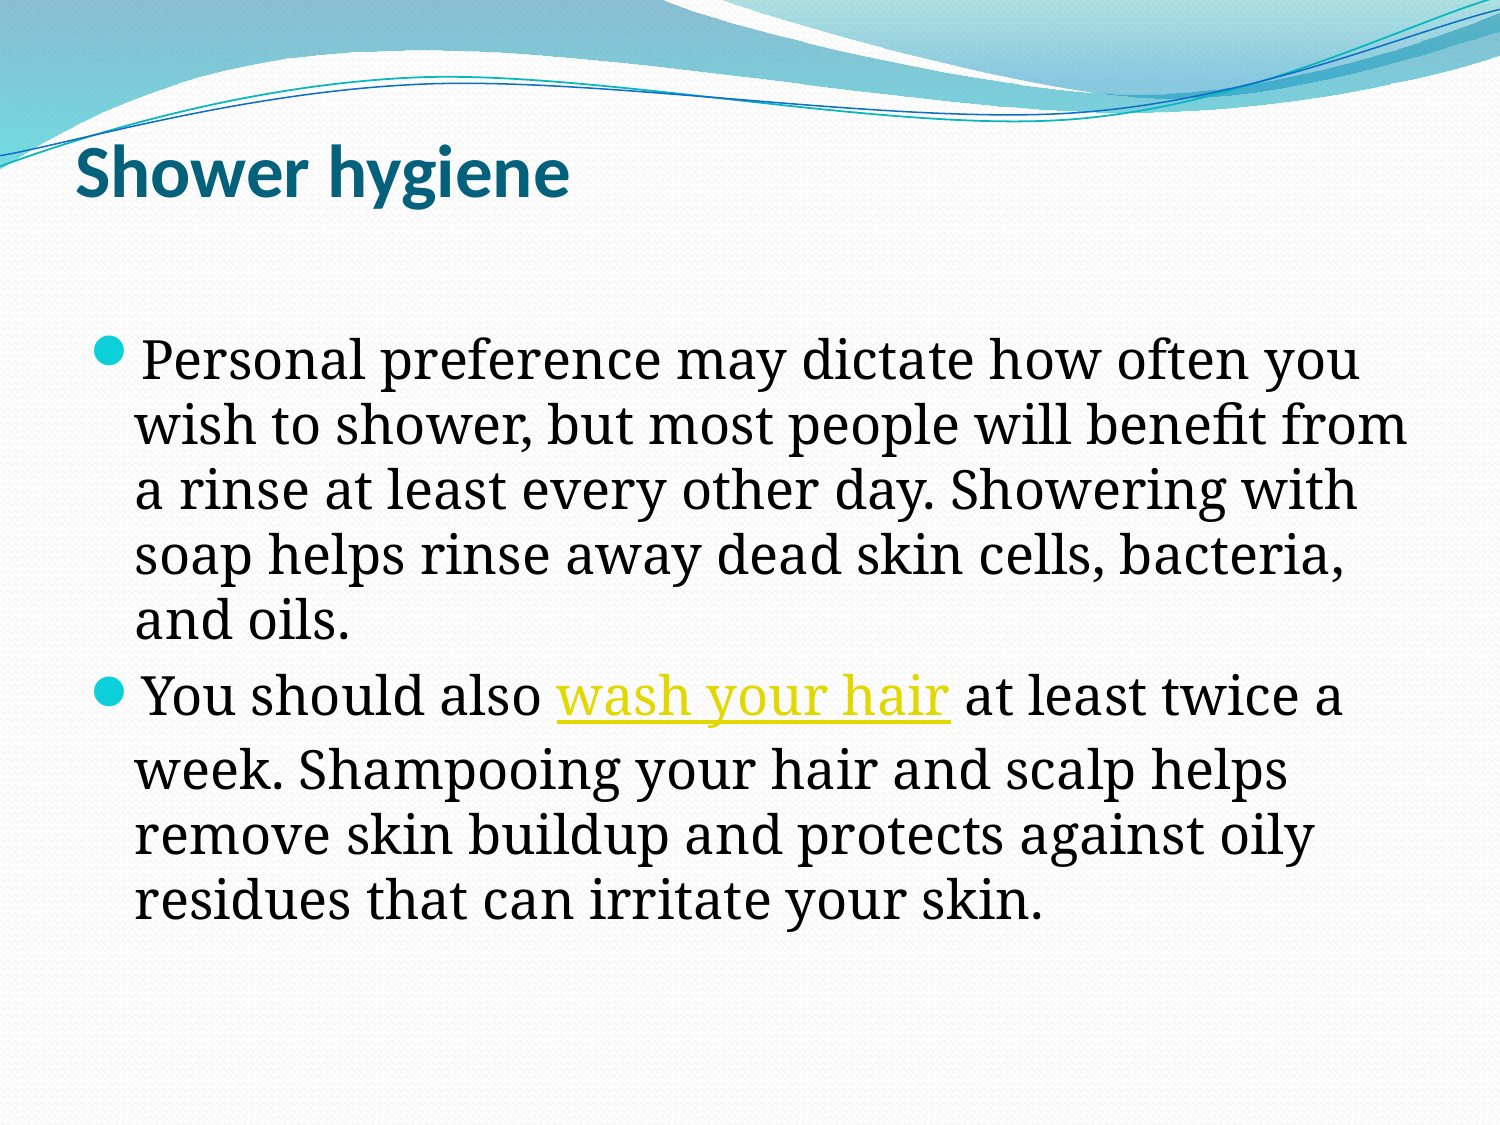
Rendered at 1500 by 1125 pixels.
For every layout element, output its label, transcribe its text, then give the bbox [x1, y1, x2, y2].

title Shower hygiene [75, 115, 1425, 303]
list Personal preference may dictate how often you wish to shower, but most people will benefit from a rinse at least every other day. Showering with soap helps rinse away dead skin cells, bacteria, and oils. You should also wash your hair at least twice a week. Shampooing your hair and scalp helps remove skin buildup and protects against oily residues that can irritate your skin. [75, 317, 1425, 1038]
